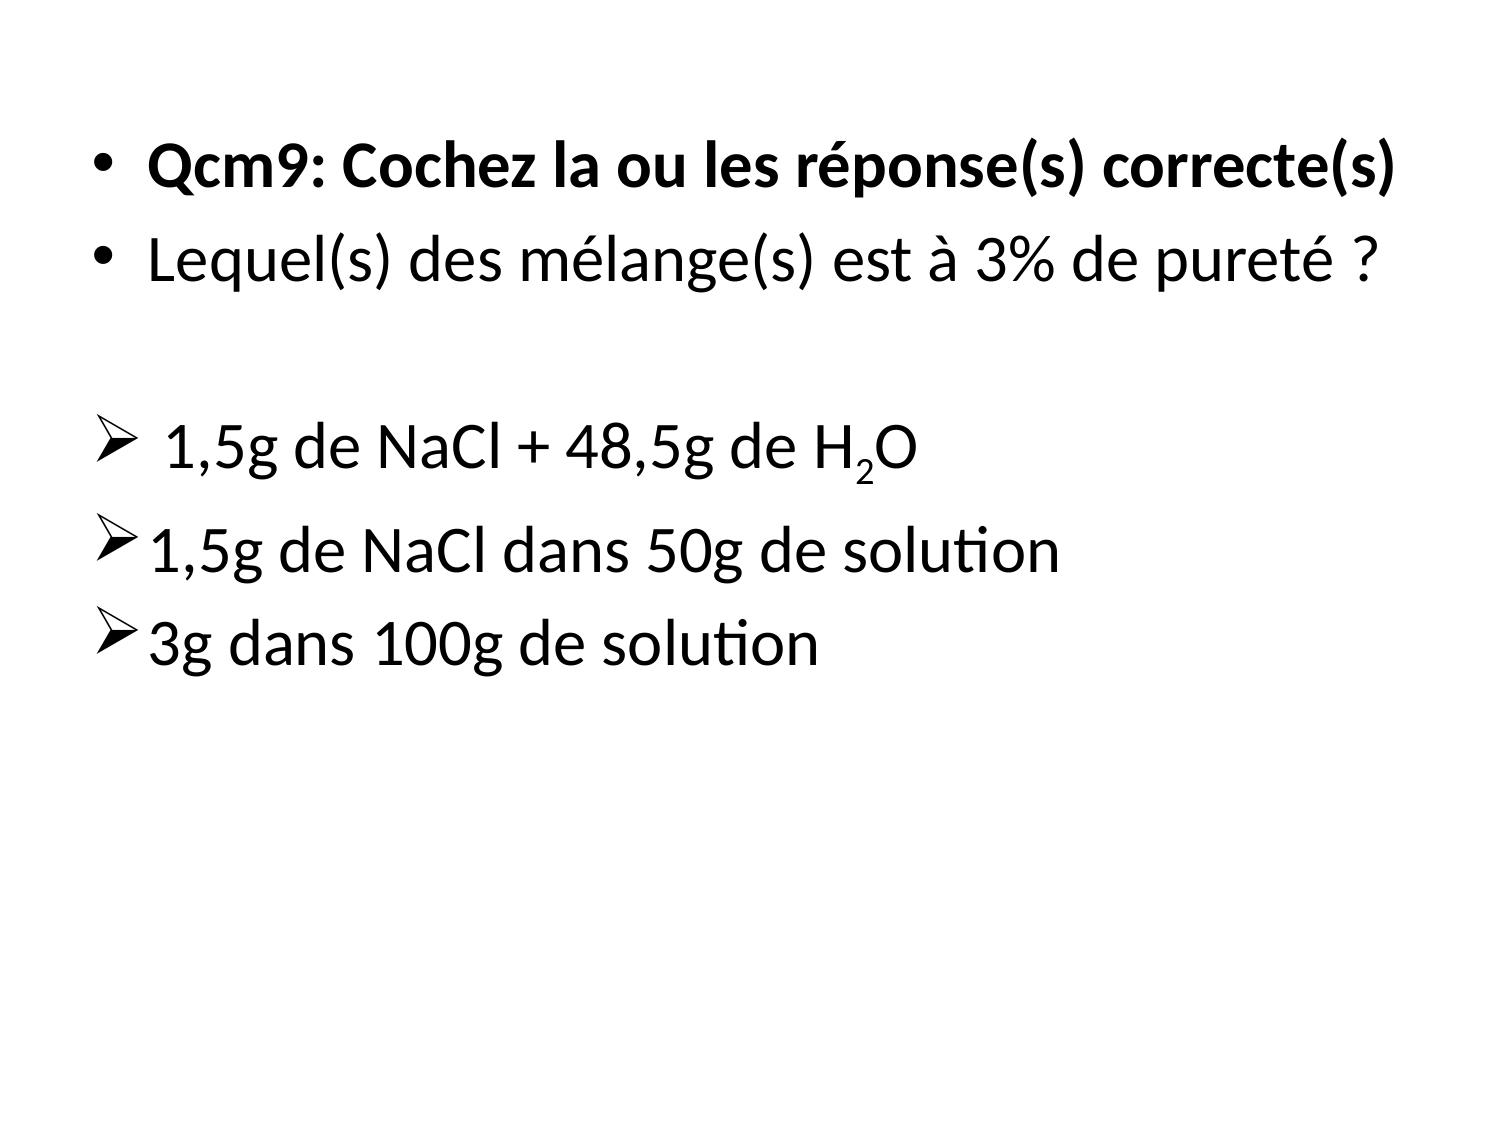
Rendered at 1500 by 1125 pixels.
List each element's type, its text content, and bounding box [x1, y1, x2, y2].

list Qcm9: Cochez la ou les réponse(s) correcte(s) Lequel(s) des mélange(s) est à 3% de pureté ? 1,5g de NaCl + 48,5g de H2O 1,5g de NaCl dans 50g de solution 3g dans 100g de solution [76, 113, 1427, 1071]
